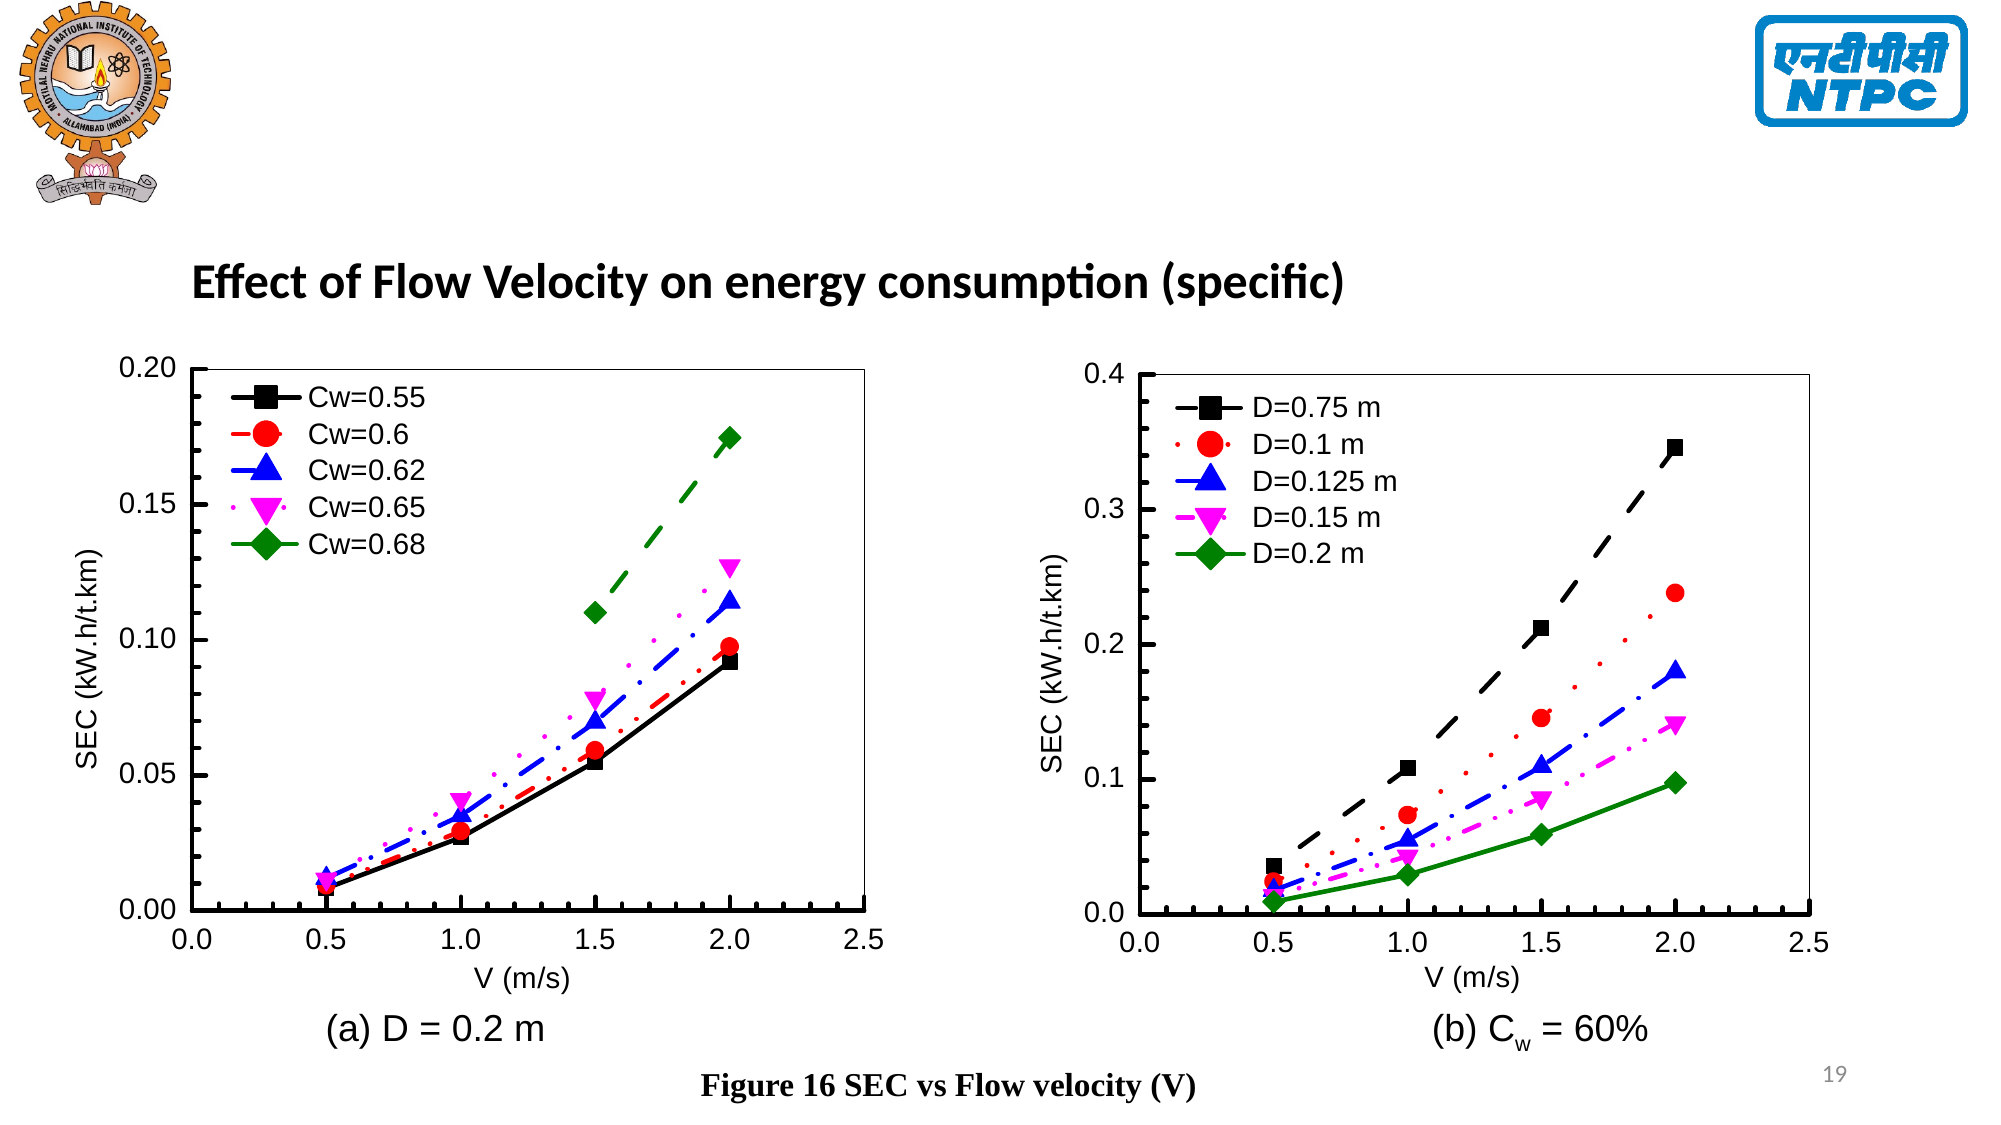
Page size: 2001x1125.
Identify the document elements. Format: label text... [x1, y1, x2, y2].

text_box Effect of Flow Velocity on energy consumption (specific) [176, 237, 1491, 317]
slide_number 19 [1752, 1042, 1863, 1103]
picture [19, 1, 171, 205]
picture [63, 348, 892, 999]
text_box D = 0.2 m (b) Cw = 60% Figure 16 SEC vs Flow velocity (V) [310, 993, 1752, 1111]
picture [1023, 349, 1839, 1000]
picture [1751, 11, 1971, 130]
